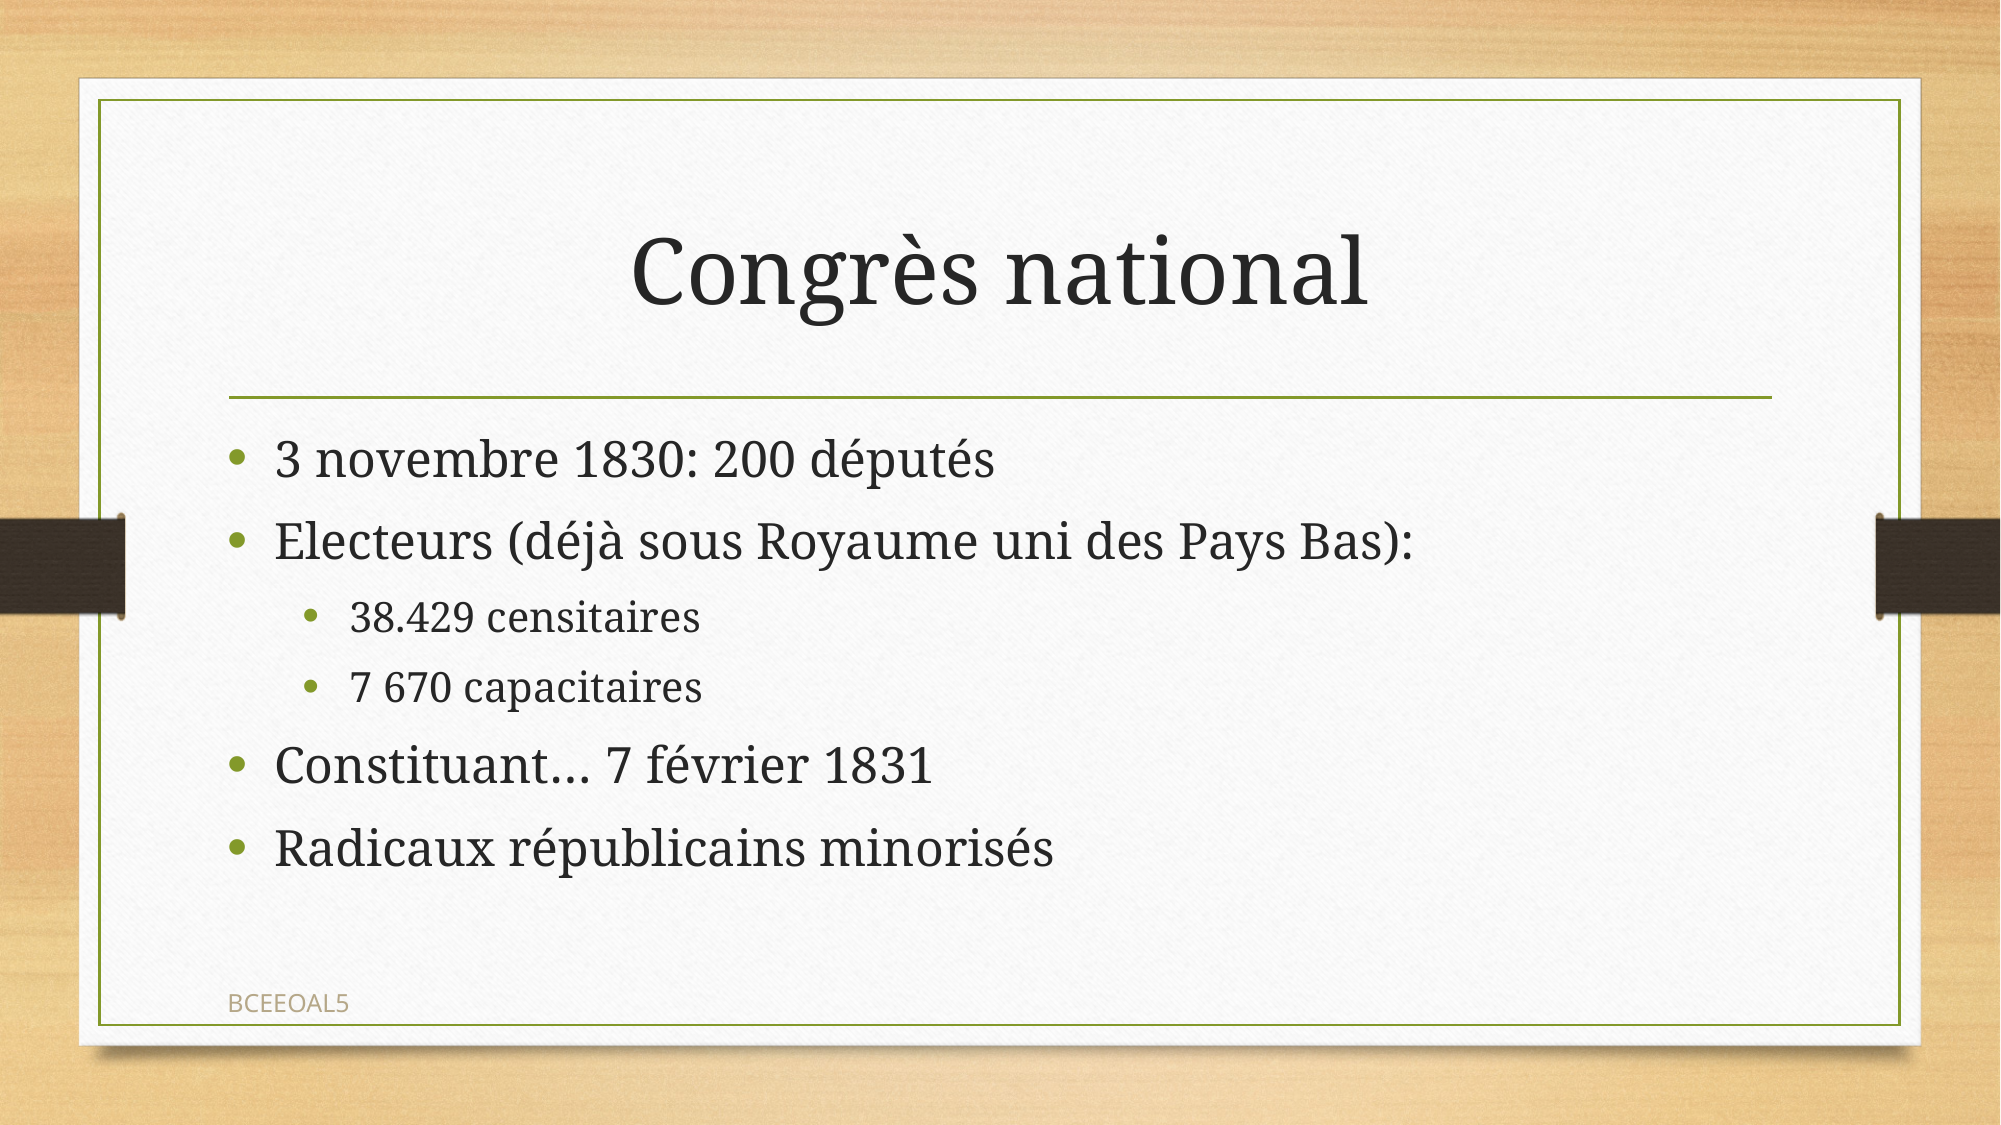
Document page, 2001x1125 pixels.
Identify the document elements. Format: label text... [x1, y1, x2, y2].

picture [0, 0, 2001, 1125]
title Congrès national [212, 161, 1788, 375]
list 3 novembre 1830: 200 députés Electeurs (déjà sous Royaume uni des Pays Bas): 38.429 censitaires 7 670 capacitaires Constituant… 7 février 1831 Radicaux républicains minorisés [212, 419, 1788, 964]
footer BCEEOAL5 [212, 979, 1411, 1025]
